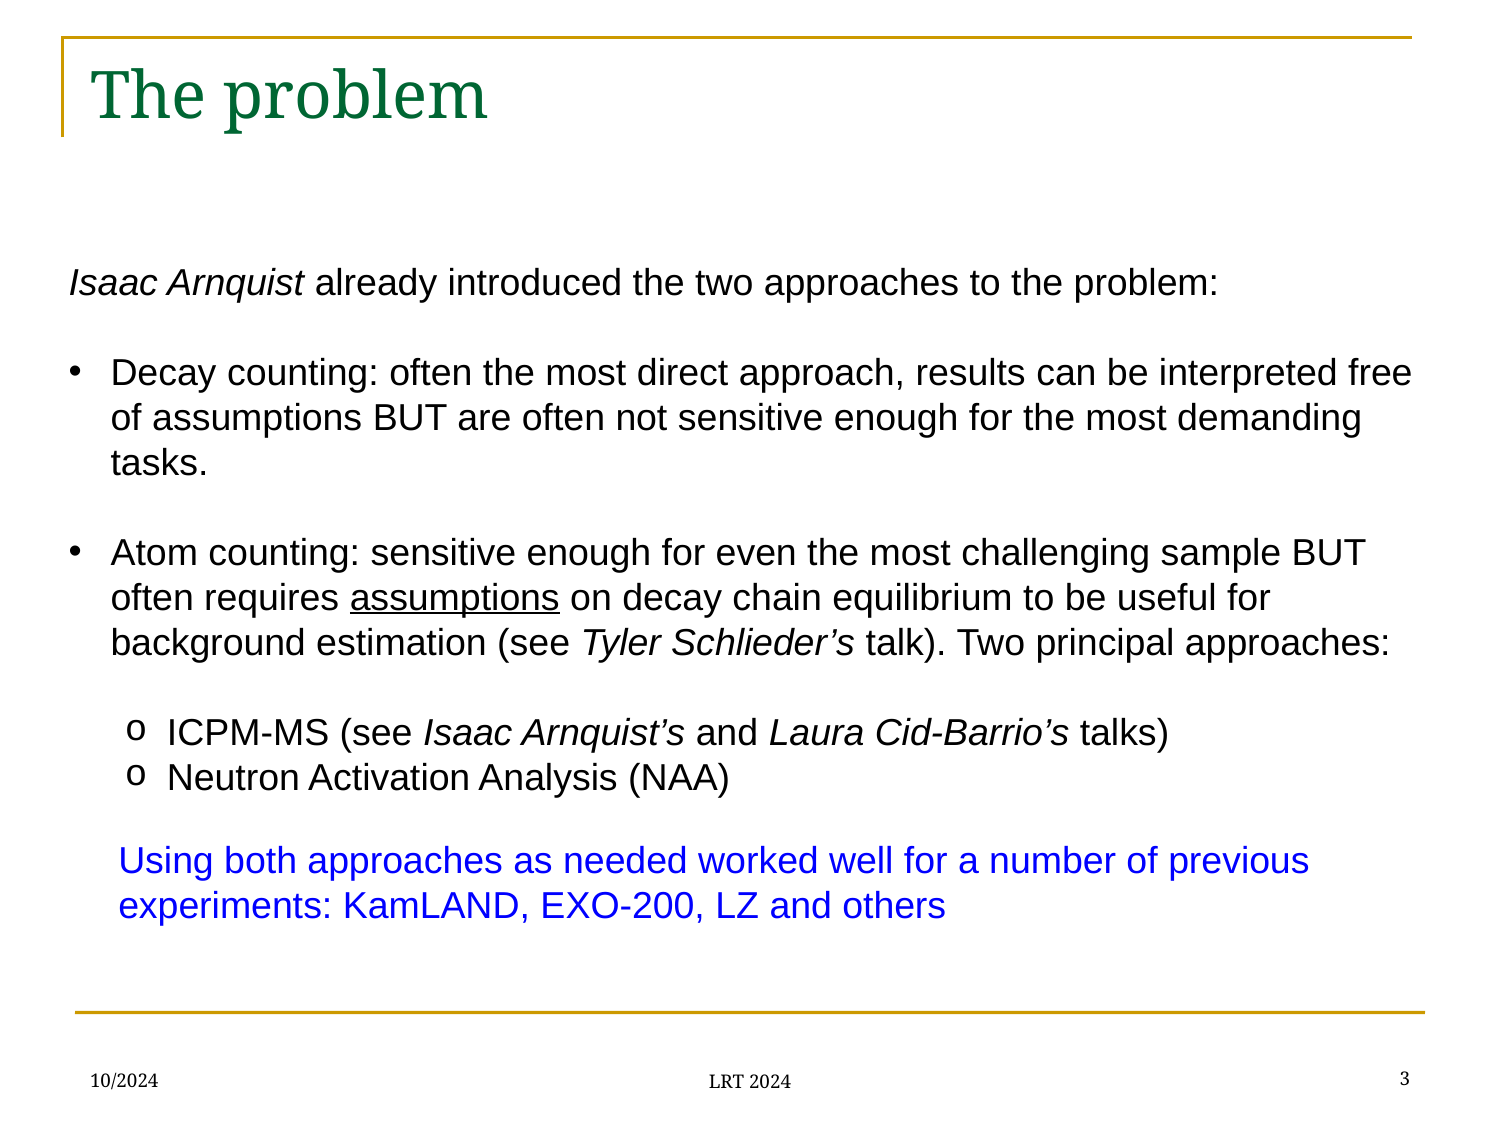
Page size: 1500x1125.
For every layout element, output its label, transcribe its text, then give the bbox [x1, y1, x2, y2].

footer LRT 2024 [512, 1024, 988, 1101]
title The problem [74, 45, 1426, 233]
text_box Using both approaches as needed worked well for a number of previous experiments: KamLAND, EXO-200, LZ and others [103, 828, 1473, 934]
slide_number 10/2024 [74, 1023, 426, 1100]
text_box Isaac Arnquist already introduced the two approaches to the problem: Decay counting: often the most direct approach, results can be interpreted free of assumptions BUT are often not sensitive enough for the most demanding tasks. Atom counting: sensitive enough for even the most challenging sample BUT often requires assumptions on decay chain equilibrium to be useful for background estimation (see Tyler Schlieder’s talk). Two principal approaches: ICPM-MS (see Isaac Arnquist’s and Laura Cid-Barrio’s talks) Neutron Activation Analysis (NAA) [53, 250, 1458, 806]
slide_number 3 [1074, 1023, 1426, 1100]
